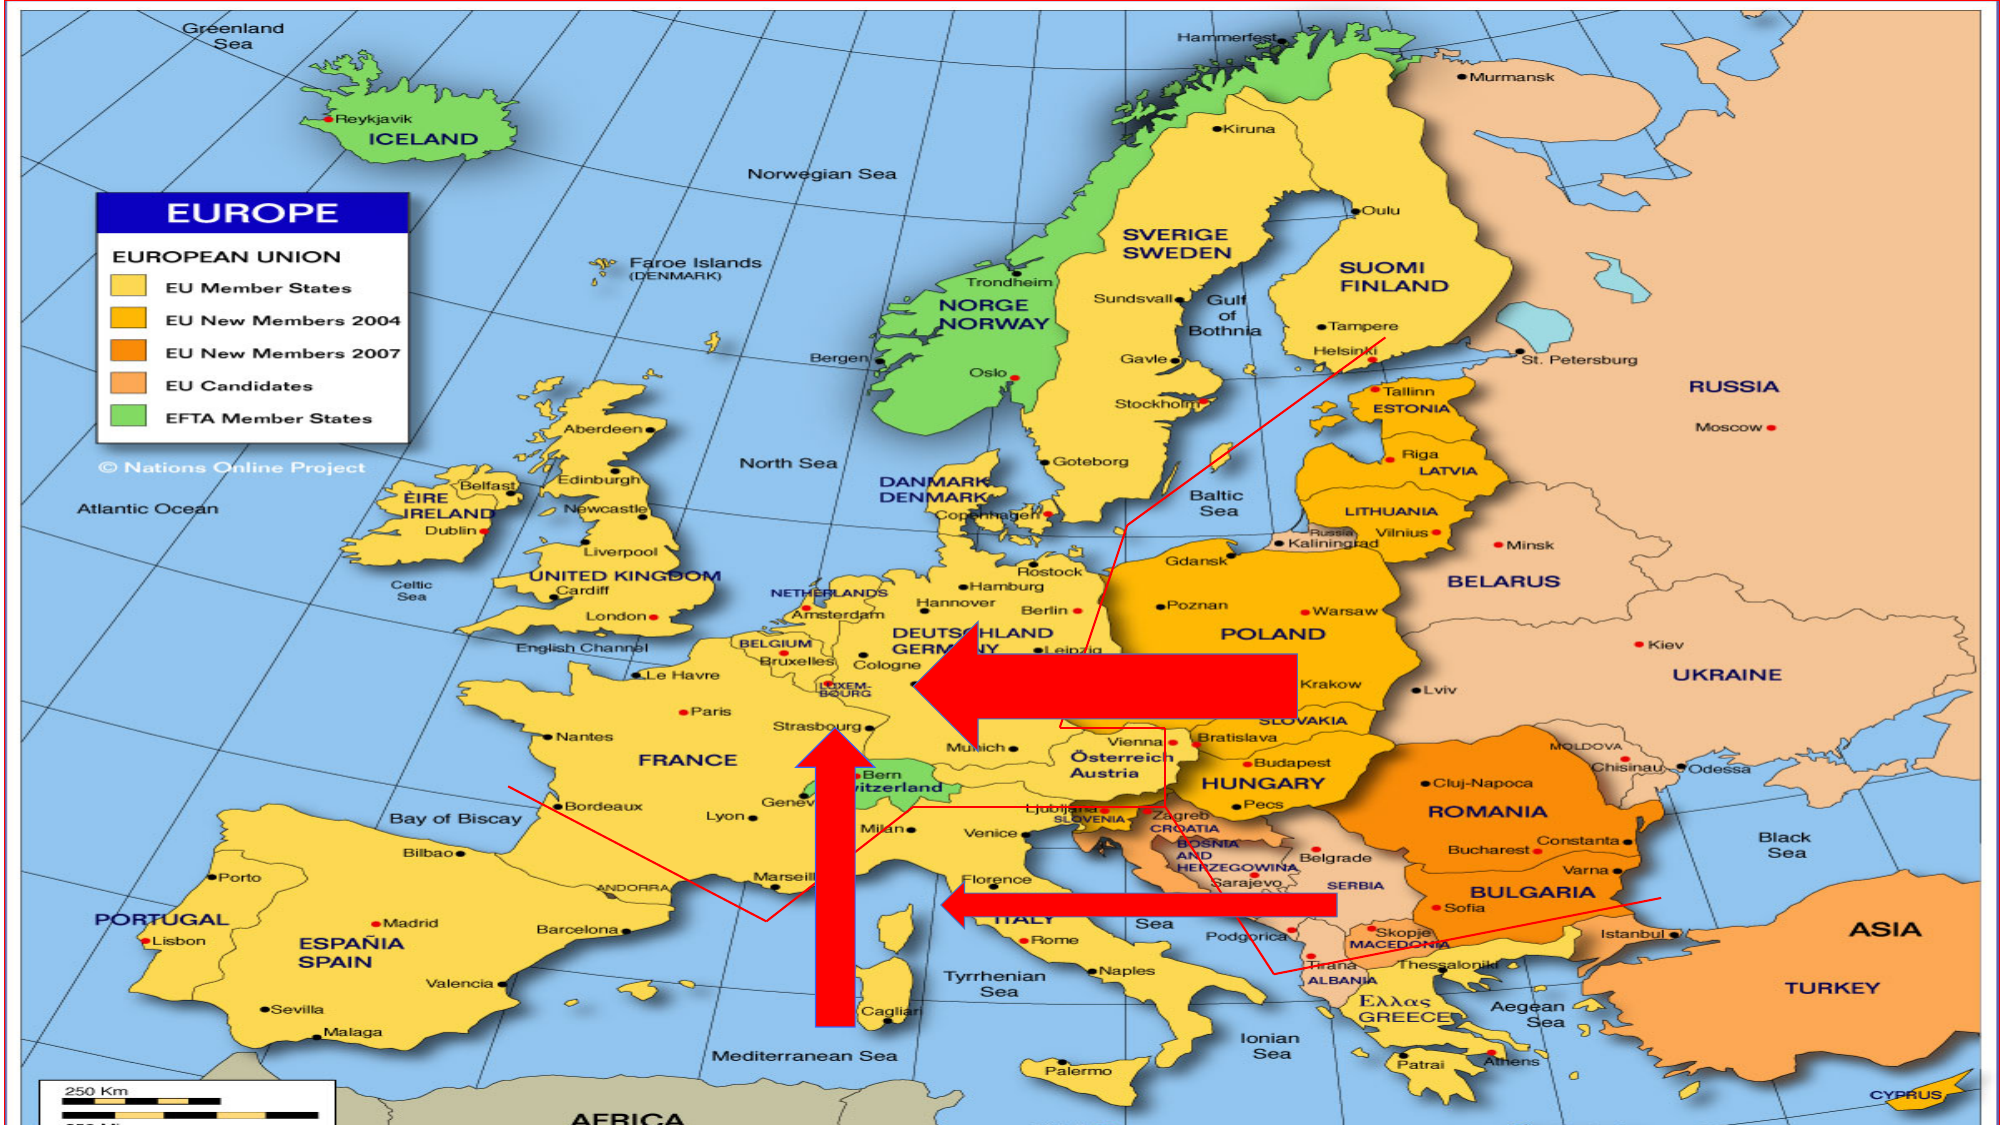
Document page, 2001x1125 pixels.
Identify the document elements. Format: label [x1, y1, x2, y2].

picture [4, 0, 2000, 1125]
text_box [1165, 806, 1274, 975]
text_box [1127, 337, 1386, 526]
text_box [1059, 525, 1128, 728]
text_box [1273, 897, 1662, 975]
text_box [508, 786, 767, 922]
text_box [767, 806, 913, 922]
